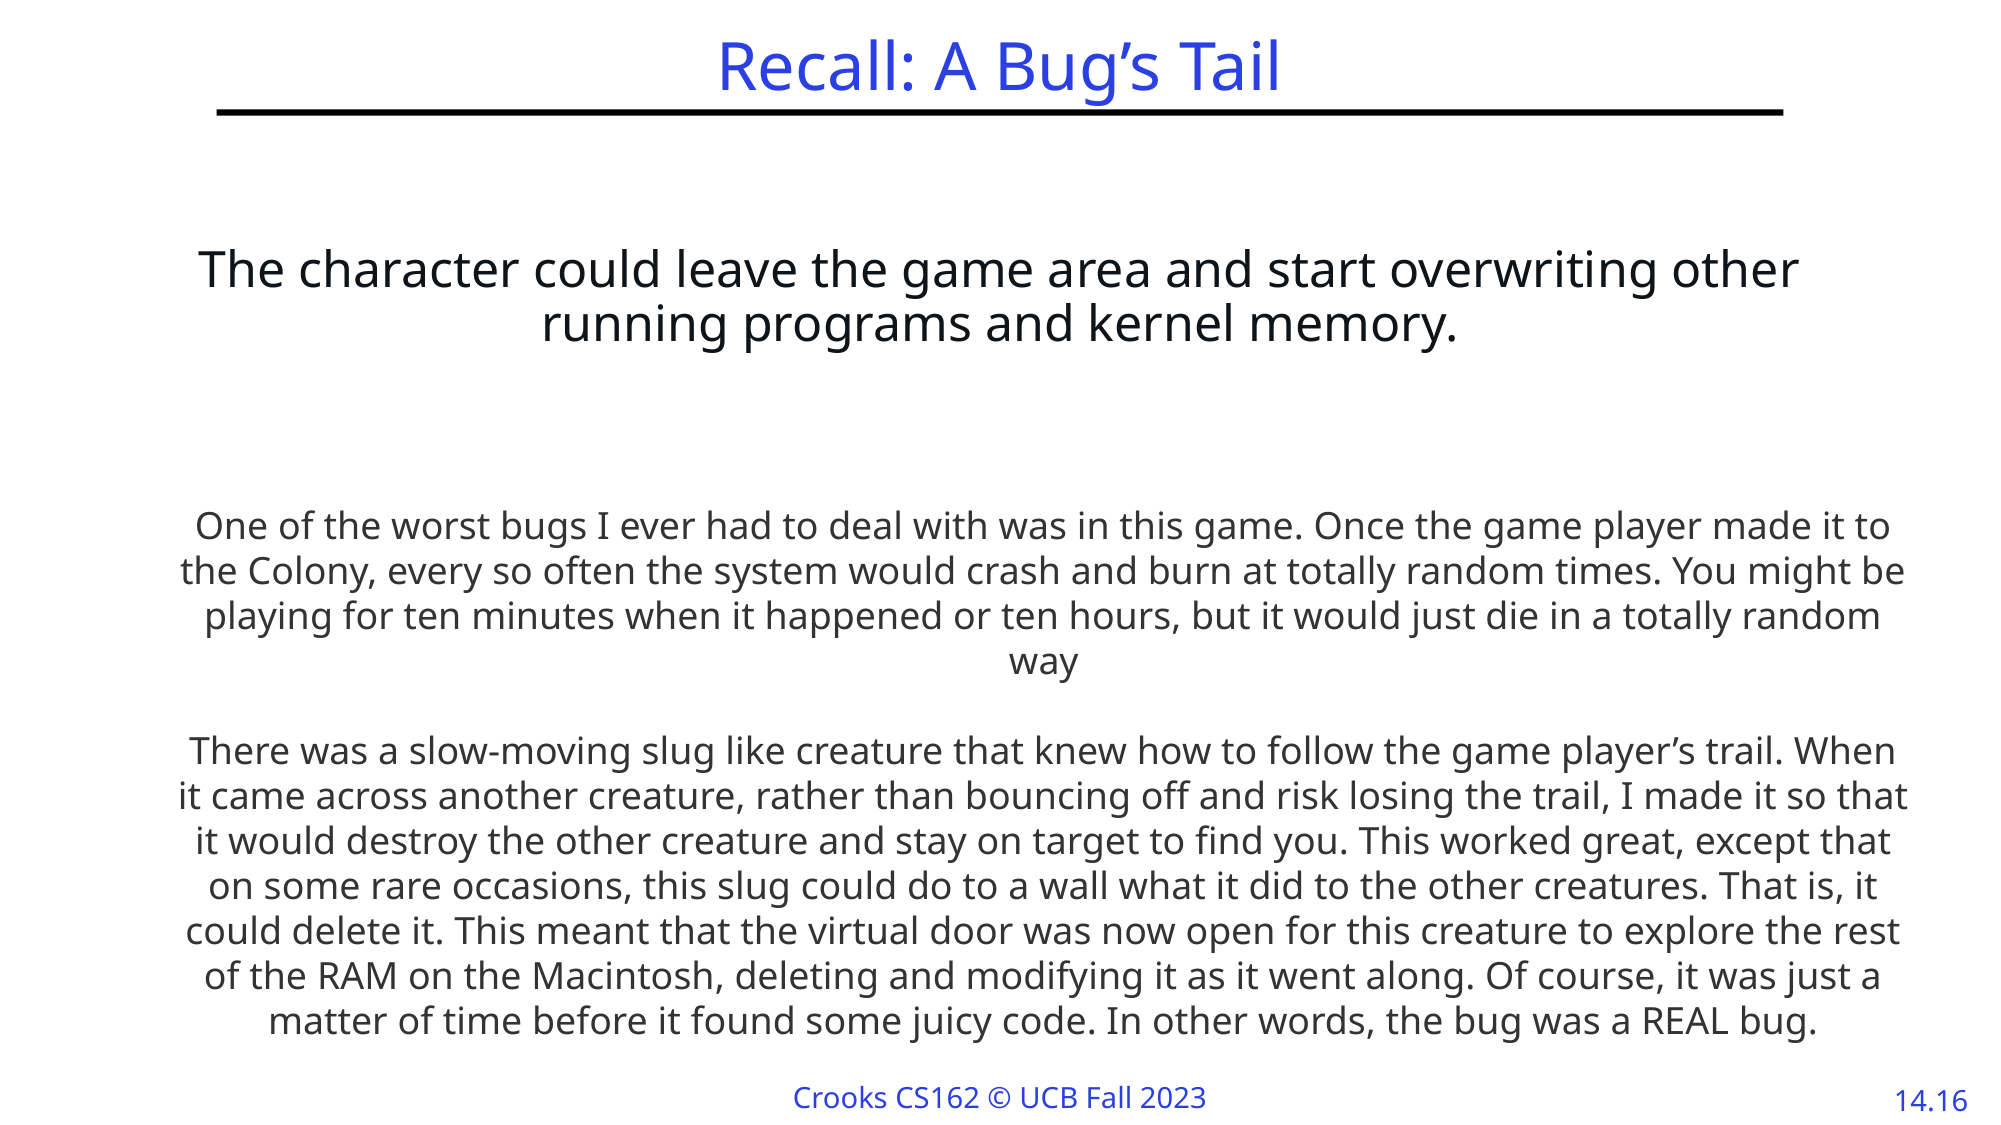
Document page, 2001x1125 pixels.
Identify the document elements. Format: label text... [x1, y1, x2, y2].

text_box One of the worst bugs I ever had to deal with was in this game. Once the game player made it to the Colony, every so often the system would crash and burn at totally random times. You might be playing for ten minutes when it happened or ten hours, but it would just die in a totally random way There was a slow-moving slug like creature that knew how to follow the game player’s trail. When it came across another creature, rather than bouncing off and risk losing the trail, I made it so that it would destroy the other creature and stay on target to find you. This worked great, except that on some rare occasions, this slug could do to a wall what it did to the other creatures. That is, it could delete it. This meant that the virtual door was now open for this creature to explore the rest of the RAM on the Macintosh, deleting and modifying it as it went along. Of course, it was just a matter of time before it found some juicy code. In other words, the bug was a REAL bug. [162, 449, 1925, 1095]
title Recall: A Bug’s Tail [216, 24, 1784, 113]
list The character could leave the game area and start overwriting other running programs and kernel memory. [133, 237, 1867, 1075]
